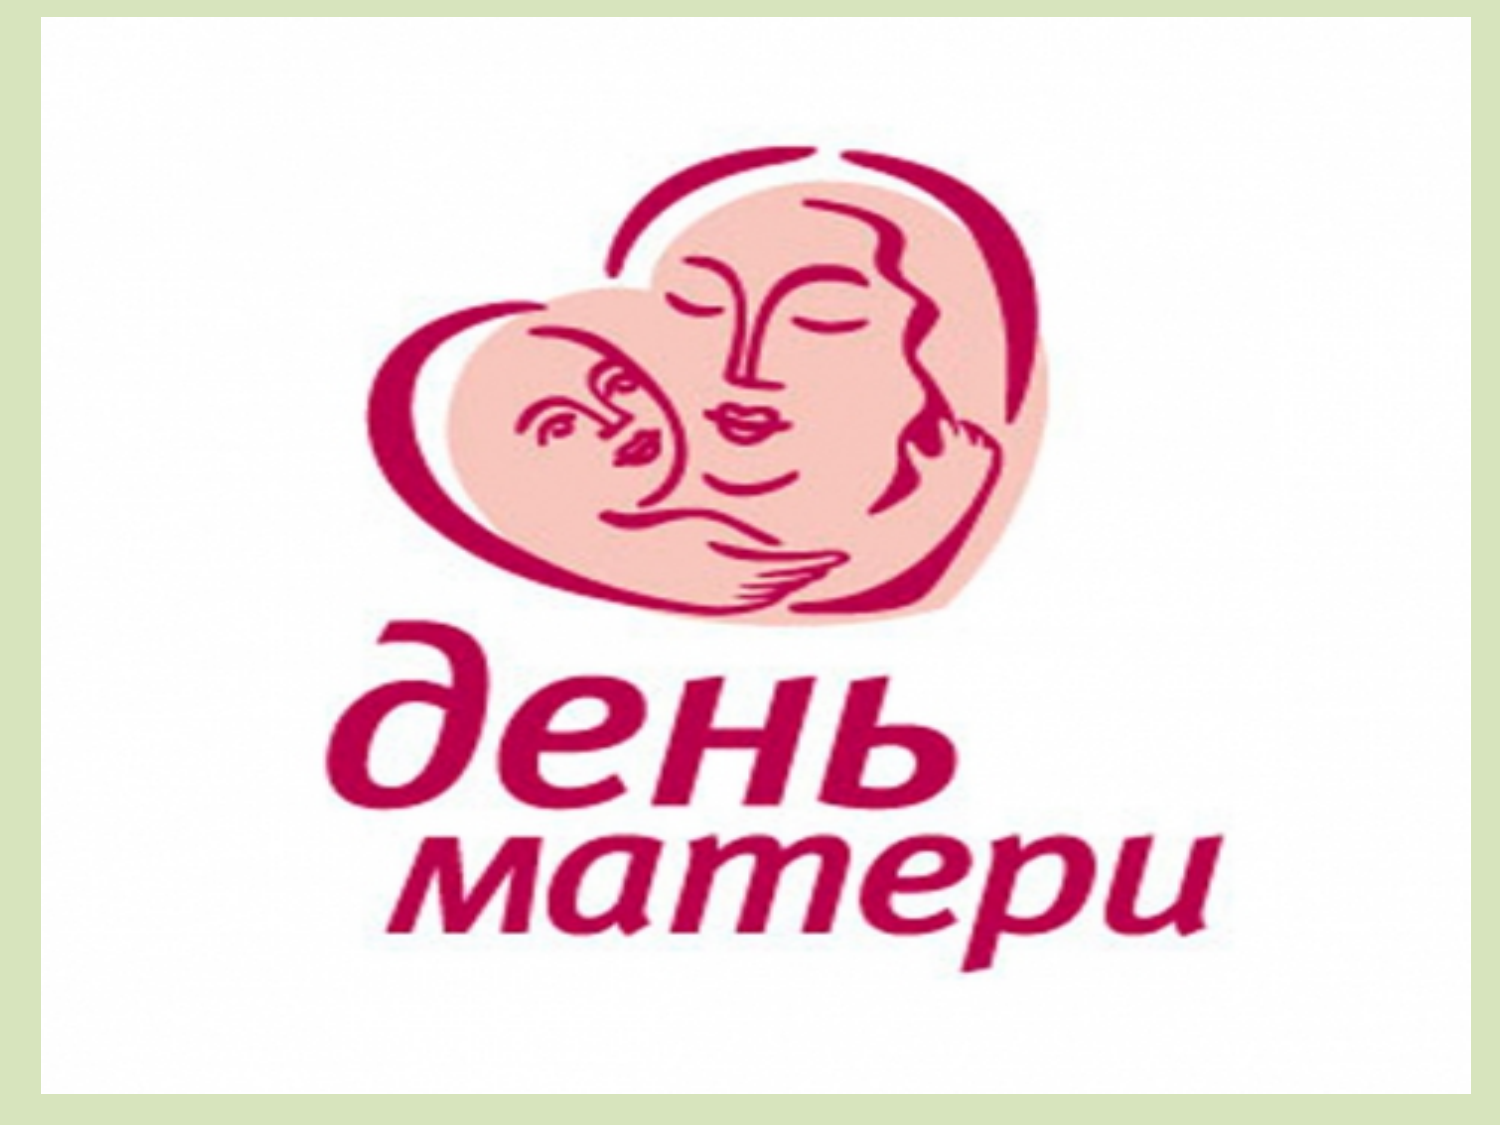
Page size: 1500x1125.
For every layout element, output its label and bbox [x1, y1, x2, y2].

list [41, 17, 1471, 1094]
